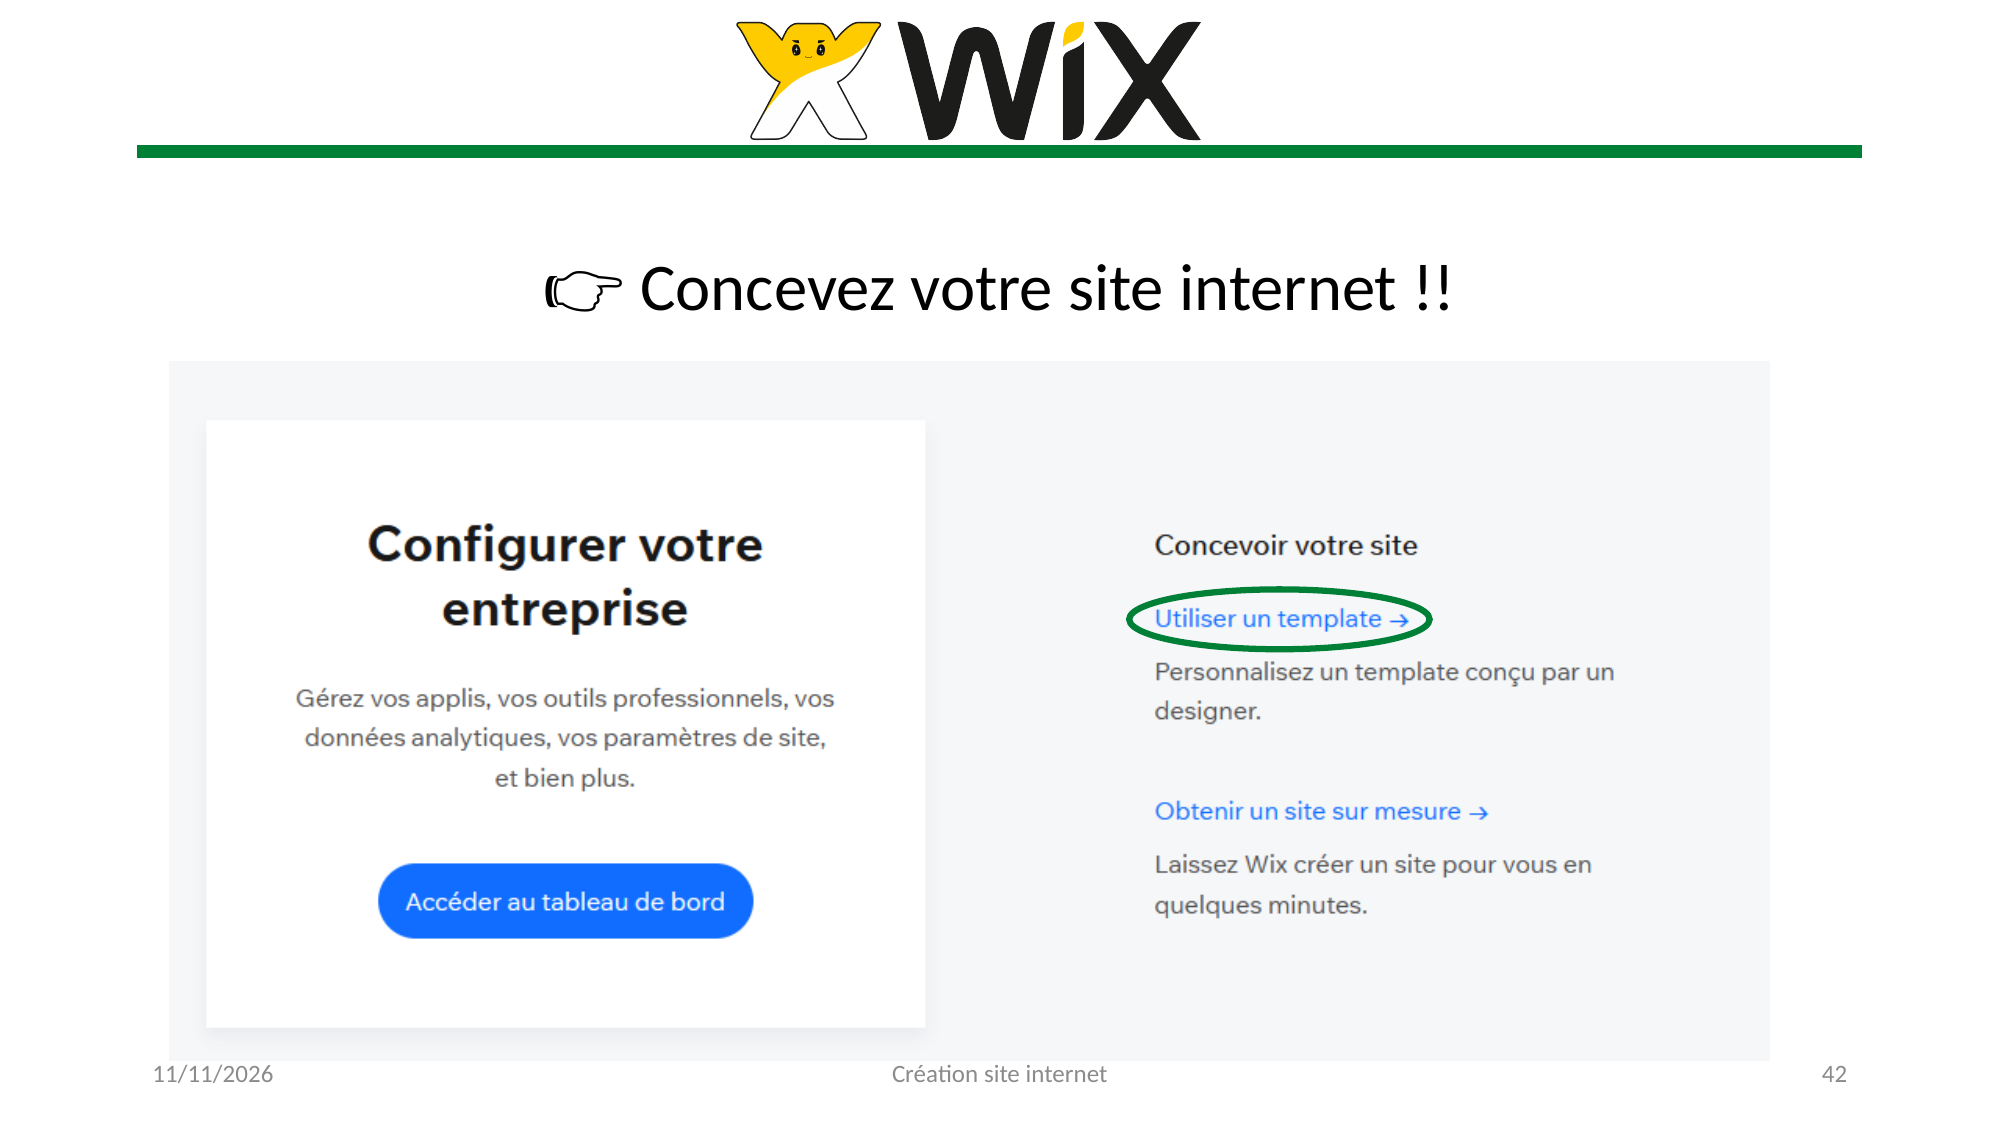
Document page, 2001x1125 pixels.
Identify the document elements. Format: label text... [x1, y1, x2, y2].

picture [169, 361, 1770, 1061]
footer Création site internet [662, 1061, 1338, 1103]
text_box 👉 Concevez votre site internet !! [187, 156, 1813, 411]
slide_number 42 [1412, 1042, 1863, 1103]
picture [726, 17, 1212, 147]
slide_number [137, 1042, 588, 1103]
